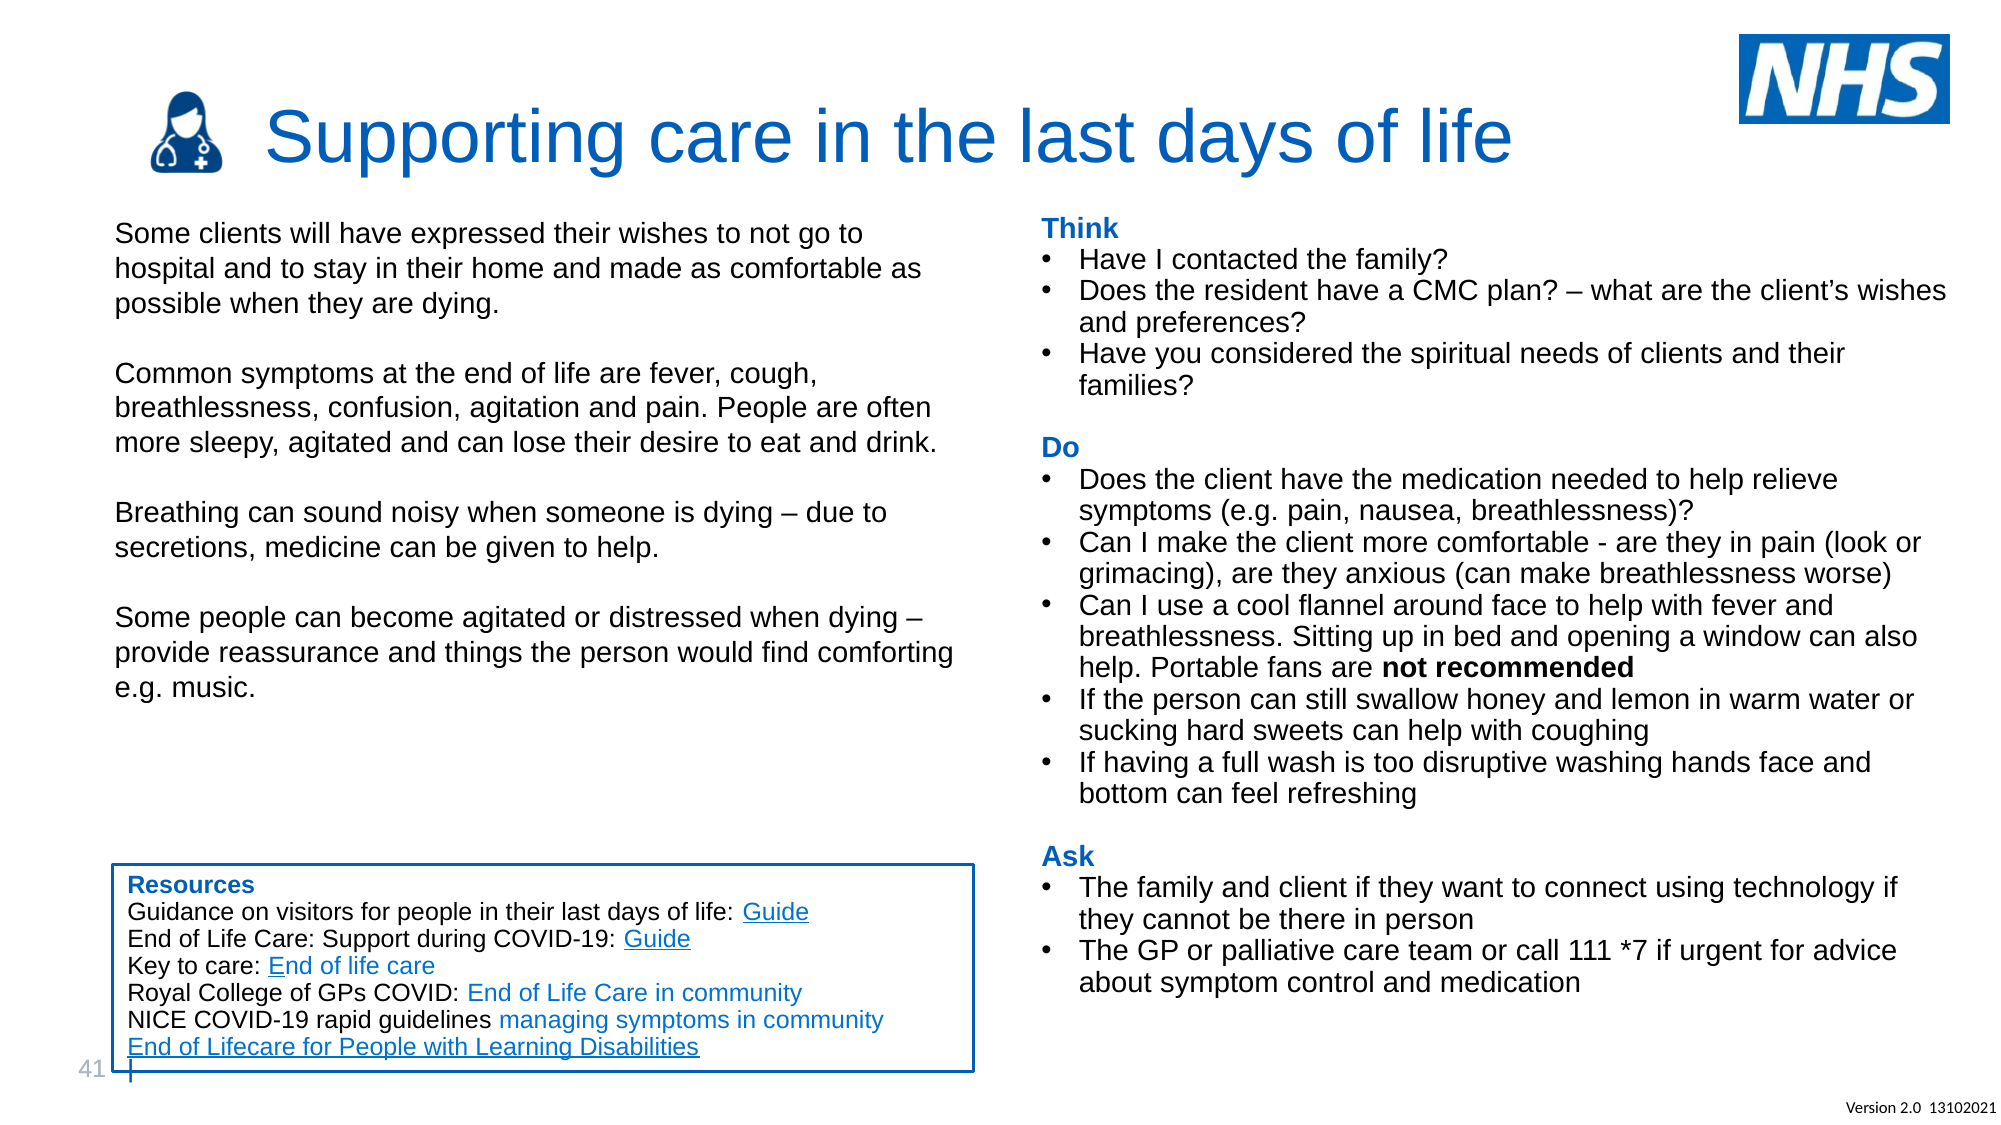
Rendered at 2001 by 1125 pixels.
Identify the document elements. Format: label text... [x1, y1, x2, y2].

text_box Version 2.0 13102021 [1831, 1089, 2000, 1125]
picture [1739, 34, 1950, 124]
picture [147, 89, 226, 175]
text_box Think Have I contacted the family? Does the resident have a CMC plan? – what are the client’s wishes and preferences? Have you considered the spiritual needs of clients and their families? Do Does the client have the medication needed to help relieve symptoms (e.g. pain, nausea, breathlessness)? Can I make the client more comfortable - are they in pain (look or grimacing), are they anxious (can make breathlessness worse) Can I use a cool flannel around face to help with fever and breathlessness. Sitting up in bed and opening a window can also help. Portable fans are not recommended If the person can still swallow honey and lemon in warm water or sucking hard sweets can help with coughing If having a full wash is too disruptive washing hands face and bottom can feel refreshing Ask The family and client if they want to connect using technology if they cannot be there in person The GP or palliative care team or call 111 *7 if urgent for advice about symptom control and medication [1026, 205, 1966, 1048]
text_box Resources Guidance on visitors for people in their last days of life: Guide End of Life Care: Support during COVID-19: Guide Key to care: End of life care Royal College of GPs COVID: End of Life Care in community NICE COVID-19 rapid guidelines managing symptoms in community End of Lifecare for People with Learning Disabilities [112, 864, 974, 1072]
text_box [69, 190, 920, 670]
title Supporting care in the last days of life [99, 90, 1537, 191]
text_box Some clients will have expressed their wishes to not go to hospital and to stay in their home and made as comfortable as possible when they are dying. Common symptoms at the end of life are fever, cough, breathlessness, confusion, agitation and pain. People are often more sleepy, agitated and can lose their desire to eat and drink. Breathing can sound noisy when someone is dying – due to secretions, medicine can be given to help. Some people can become agitated or distressed when dying – provide reassurance and things the person would find comforting e.g. music. [99, 206, 973, 711]
